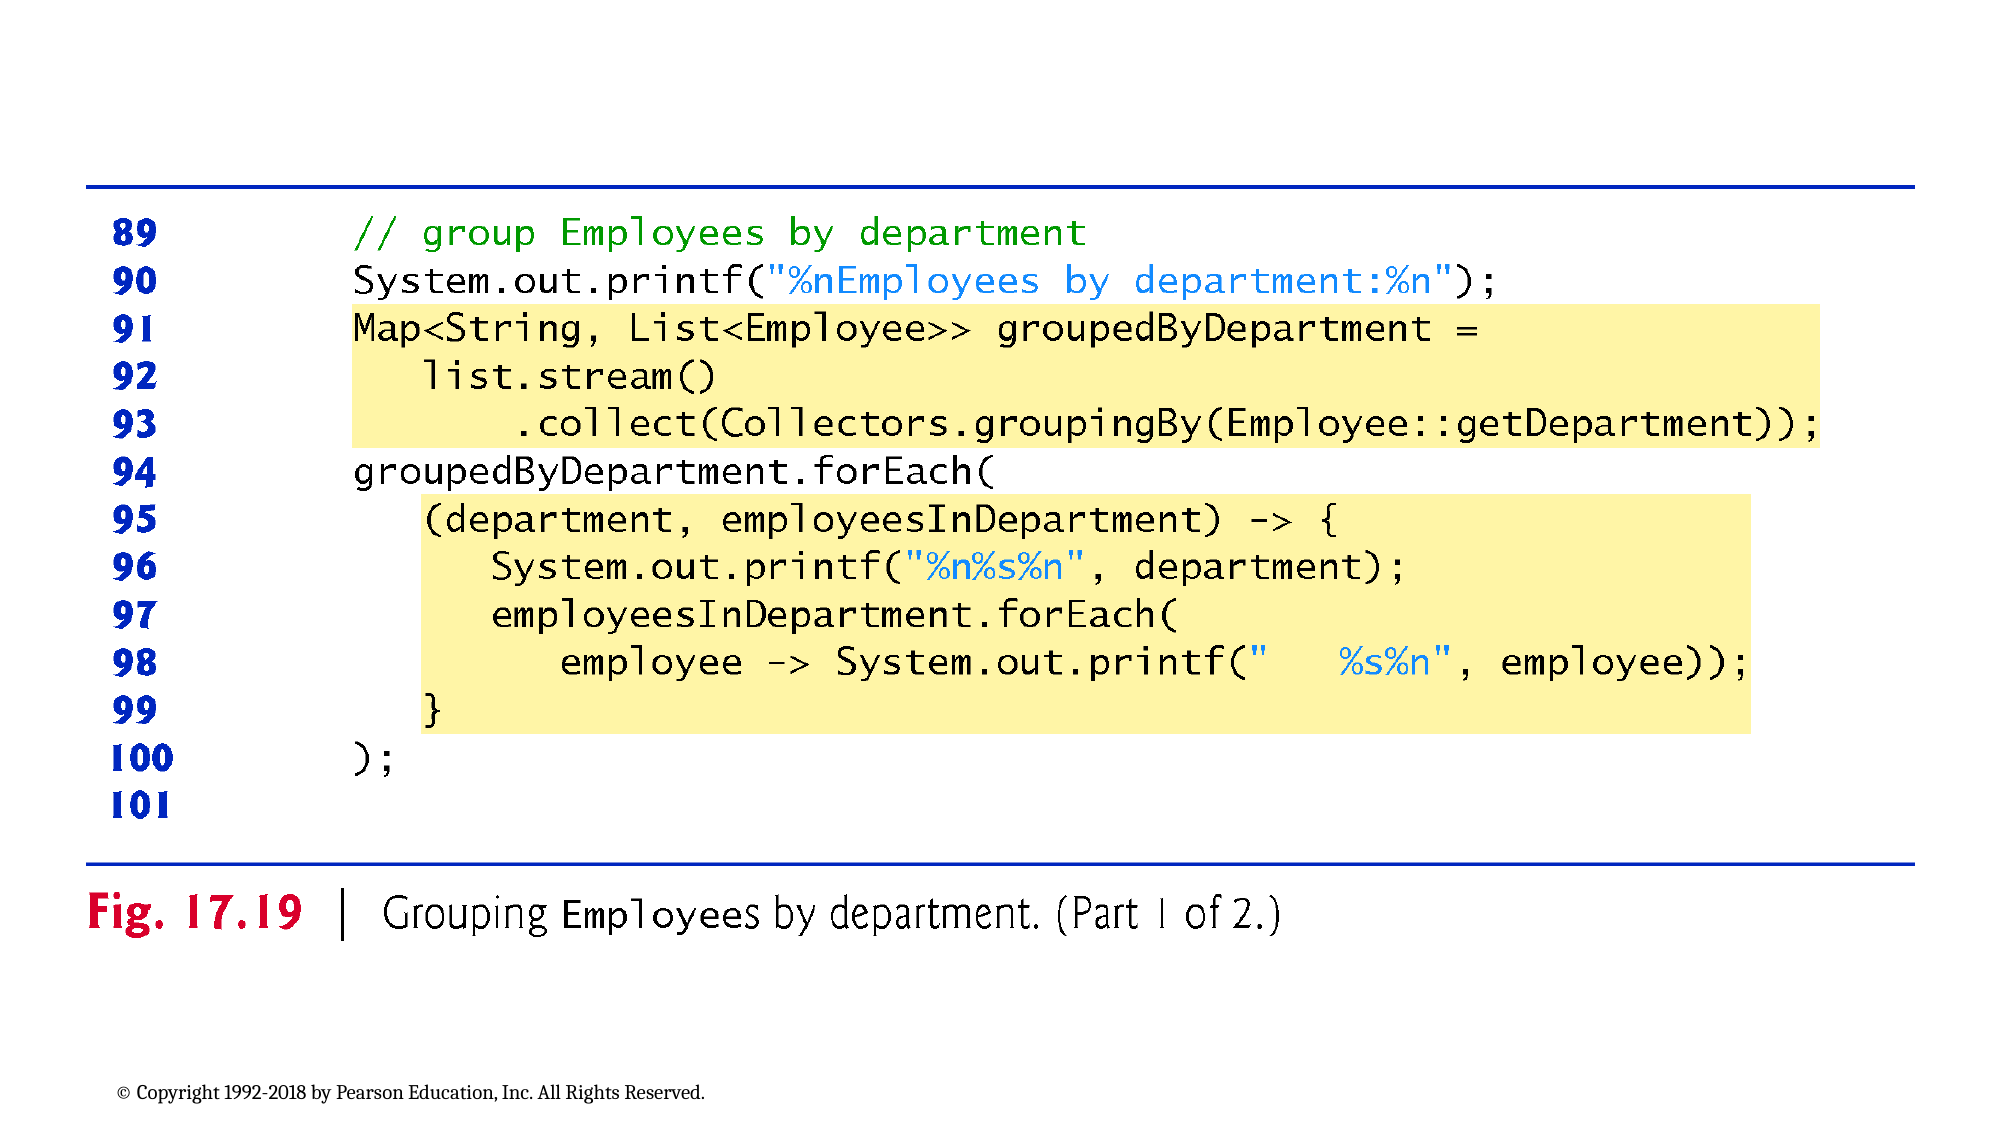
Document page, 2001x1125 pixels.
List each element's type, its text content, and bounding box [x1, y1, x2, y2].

picture [0, 99, 2000, 1026]
footer © Copyright 1992-2018 by Pearson Education, Inc. All Rights Reserved. [99, 1051, 1473, 1112]
